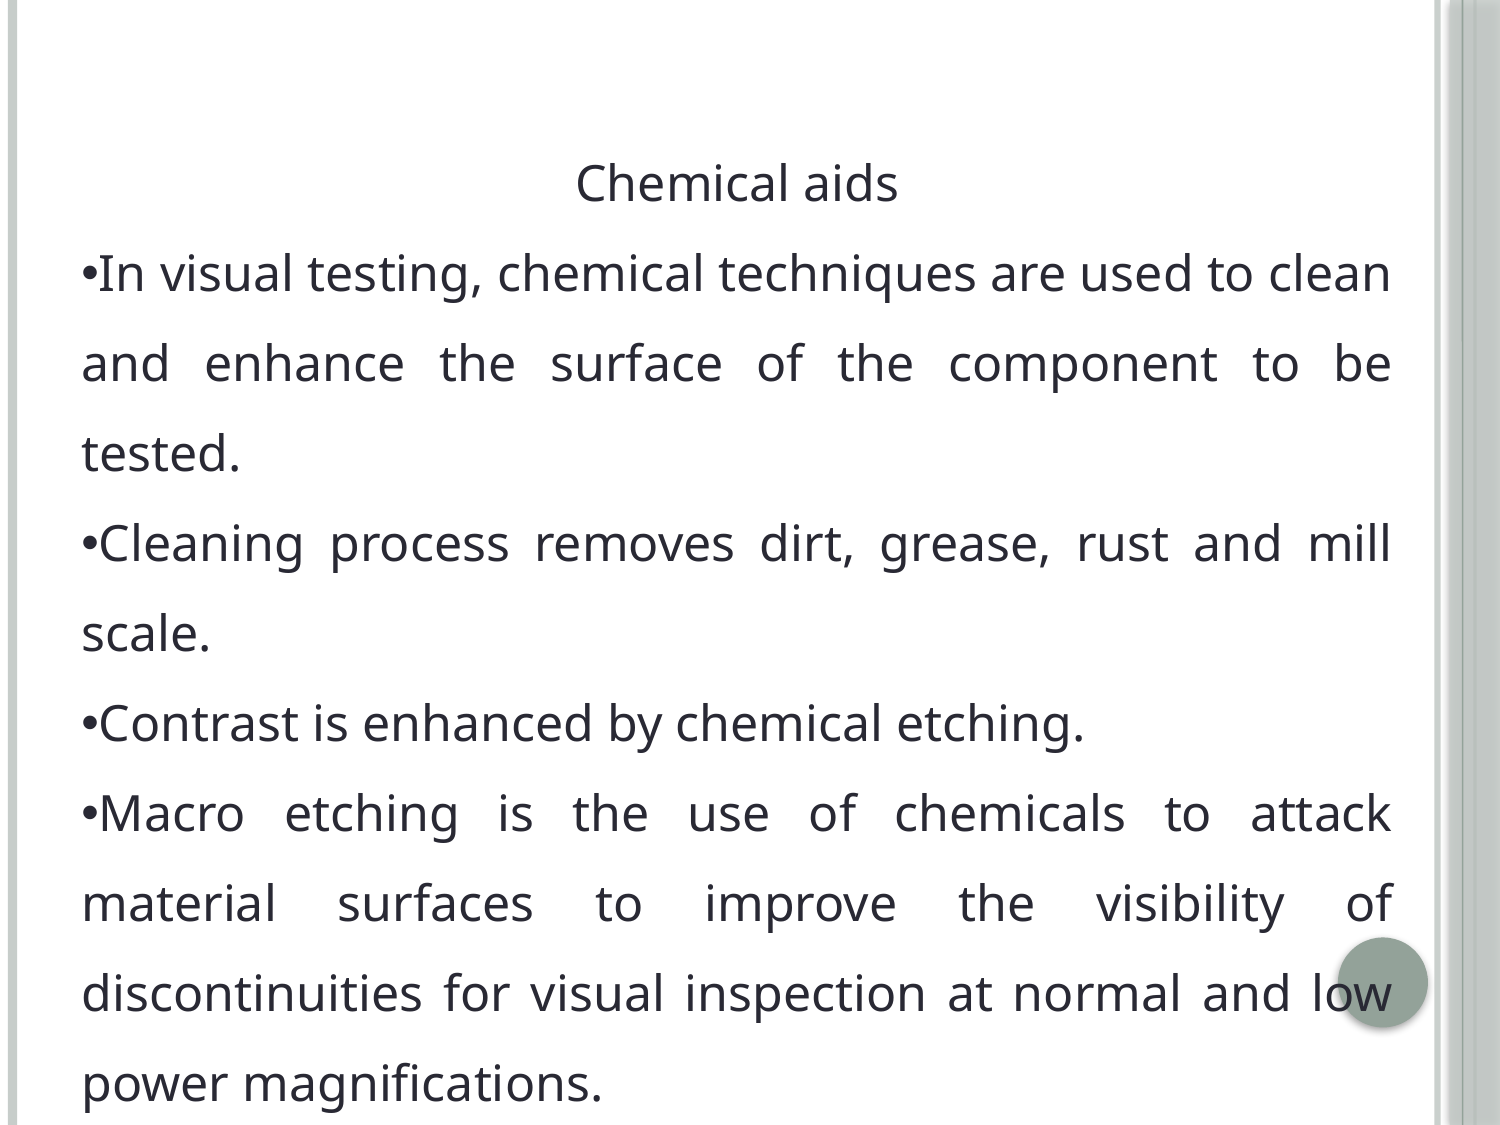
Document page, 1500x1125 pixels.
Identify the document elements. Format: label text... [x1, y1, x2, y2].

text_box Chemical aids In visual testing, chemical techniques are used to clean and enhance the surface of the component to be tested. Cleaning process removes dirt, grease, rust and mill scale. Contrast is enhanced by chemical etching. Macro etching is the use of chemicals to attack material surfaces to improve the visibility of discontinuities for visual inspection at normal and low power magnifications. [66, 114, 1409, 1120]
